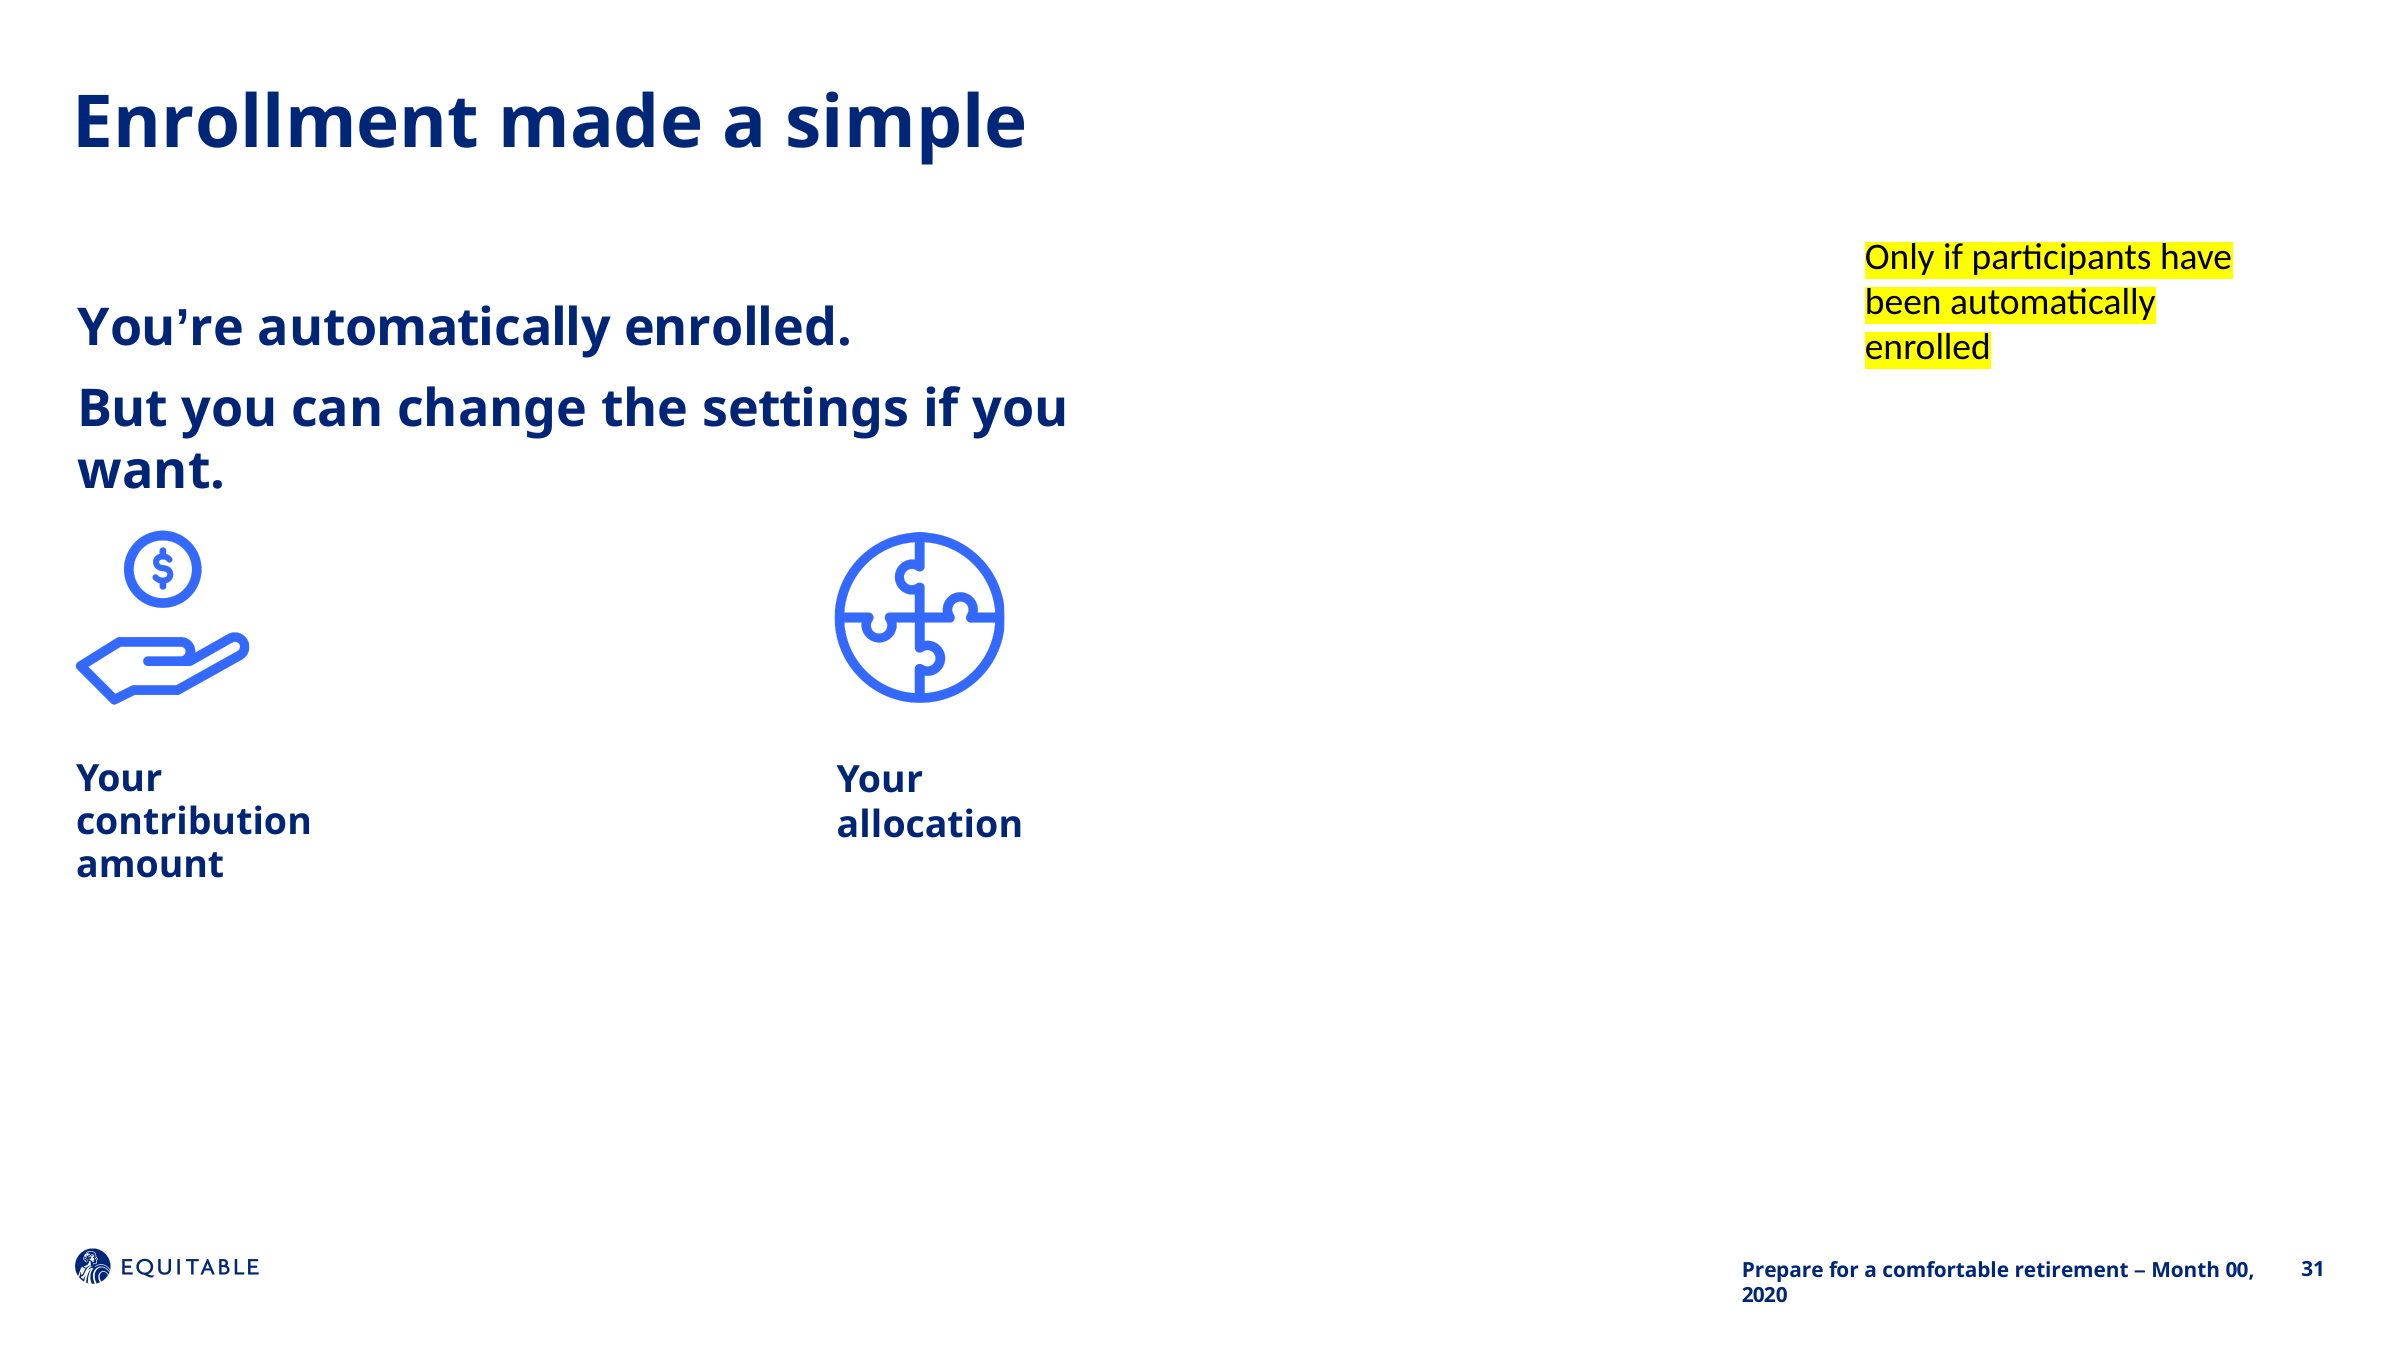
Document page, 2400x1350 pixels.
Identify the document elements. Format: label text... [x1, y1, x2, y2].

text_box [75, 530, 250, 705]
text_box Your allocation [834, 755, 1106, 846]
picture [0, 1115, 362, 1350]
text_box [834, 532, 1005, 703]
text_box You’re automatically enrolled. But you can change the settings if you want. [75, 293, 1104, 499]
text_box Your contribution amount [74, 755, 447, 886]
title Enrollment made a simple [72, 74, 2328, 300]
text_box Only if participants have been automatically enrolled [1849, 224, 2288, 375]
slide_number 31 [2297, 1256, 2329, 1350]
footer Prepare for a comfortable retirement – Month 00, 2020 [1739, 1256, 2265, 1350]
